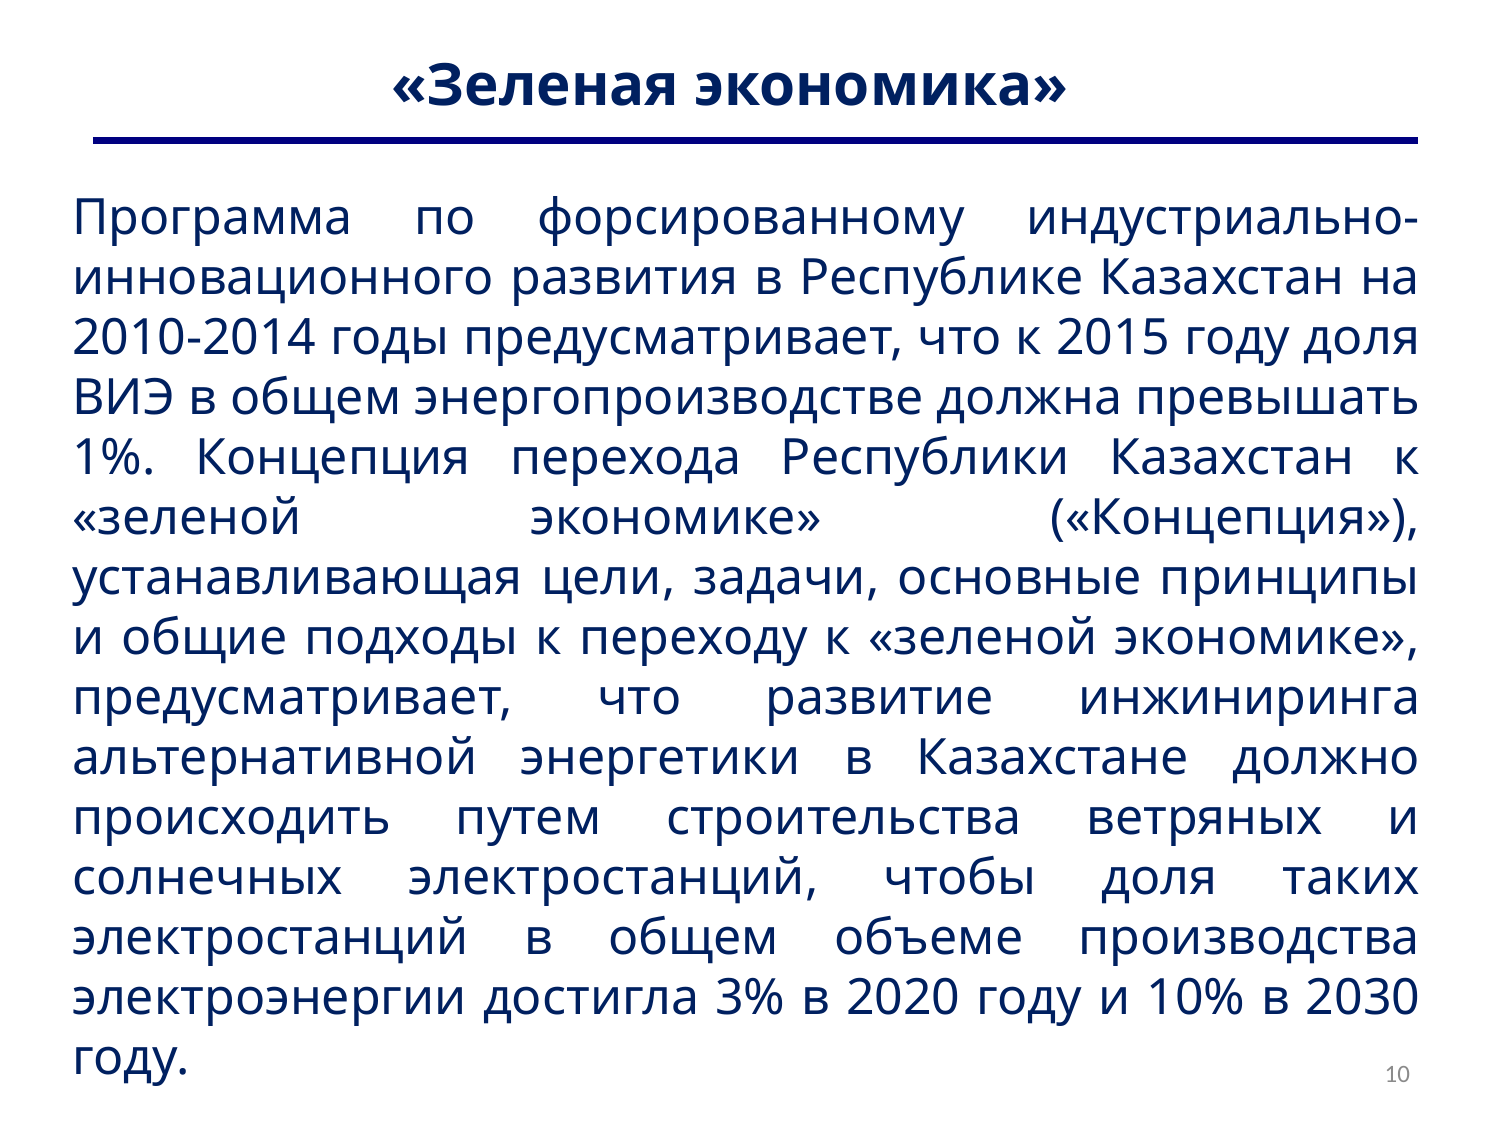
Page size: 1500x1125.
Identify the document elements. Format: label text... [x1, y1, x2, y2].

text_box Программа по форсированному индустриально-инновационного развития в Республике Казахстан на 2010-2014 годы предусматривает, что к 2015 году доля ВИЭ в общем энергопроизводстве должна превышать 1%. Концепция перехода Республики Казахстан к «зеленой экономике» («Концепция»), устанавливающая цели, задачи, основные принципы и общие подходы к переходу к «зеленой экономике», предусматривает, что развитие инжиниринга альтернативной энергетики в Казахстане должно происходить путем строительства ветряных и солнечных электростанций, чтобы доля таких электростанций в общем объеме производства электроэнергии достигла 3% в 2020 году и 10% в 2030 году. [57, 177, 1436, 1125]
title «Зеленая экономика» [0, 0, 1495, 176]
